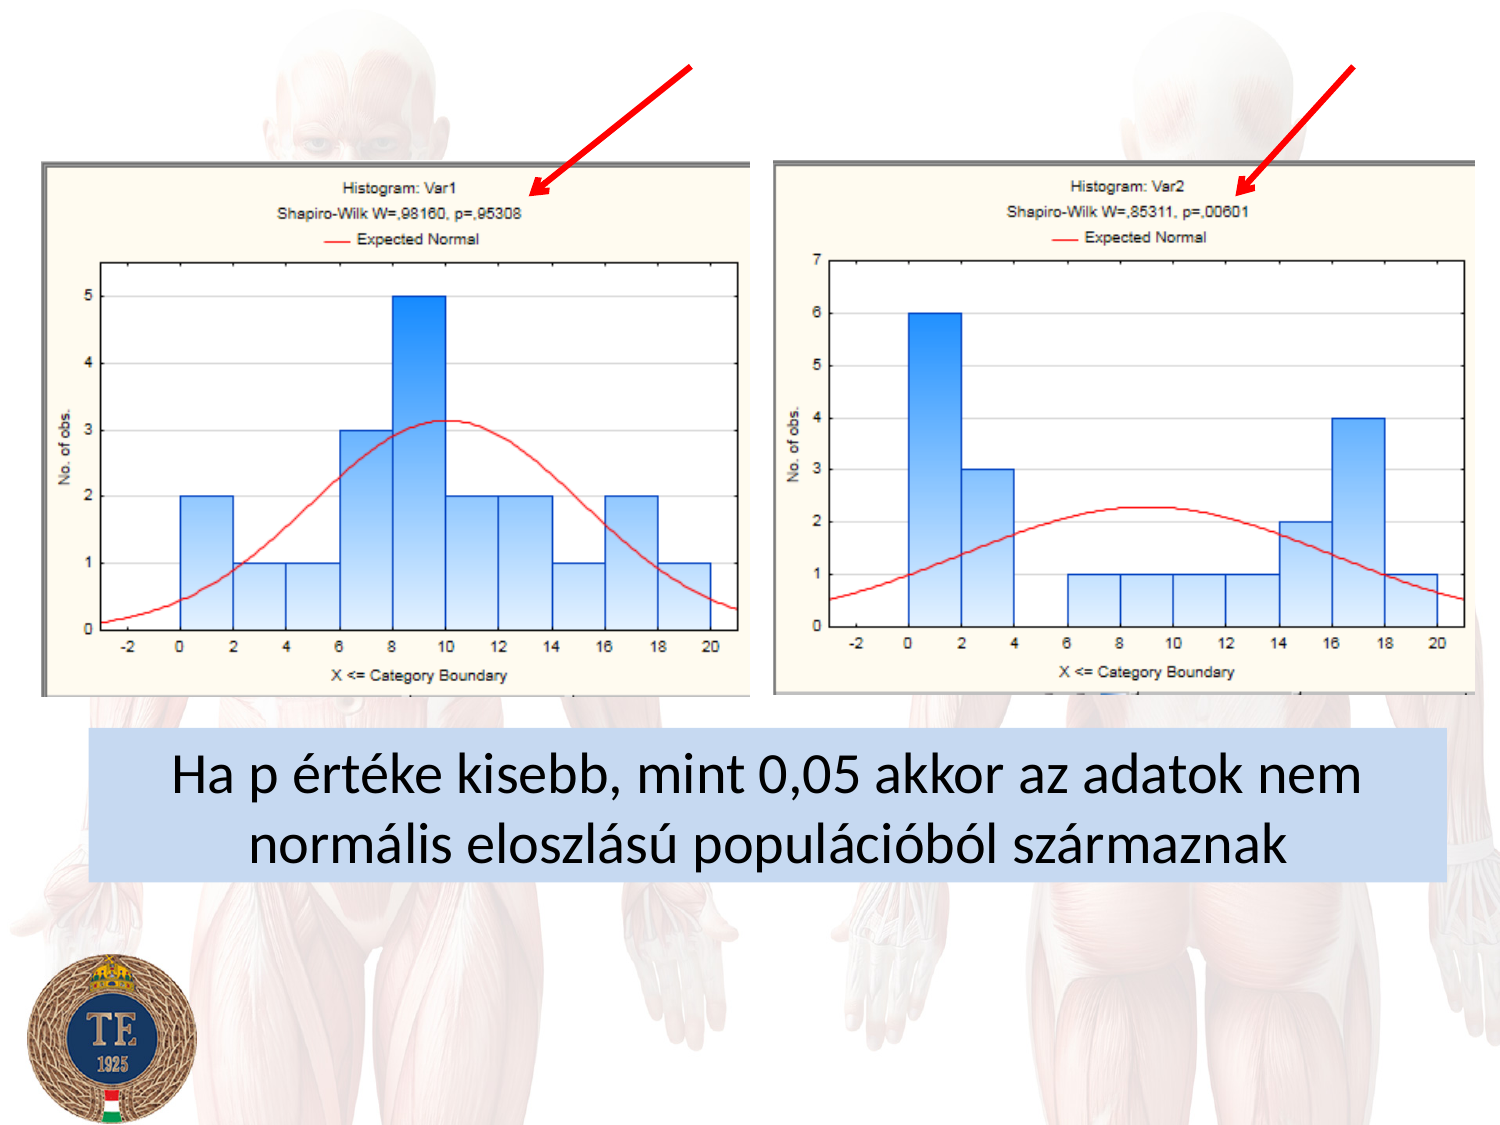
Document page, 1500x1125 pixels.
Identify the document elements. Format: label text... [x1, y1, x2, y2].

picture [0, 0, 1500, 1125]
text_box Ha p értéke kisebb, mint 0,05 akkor az adatok nem normális eloszlású populációból származnak [88, 727, 1447, 883]
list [773, 160, 1475, 695]
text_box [528, 66, 692, 197]
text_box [1235, 66, 1354, 197]
